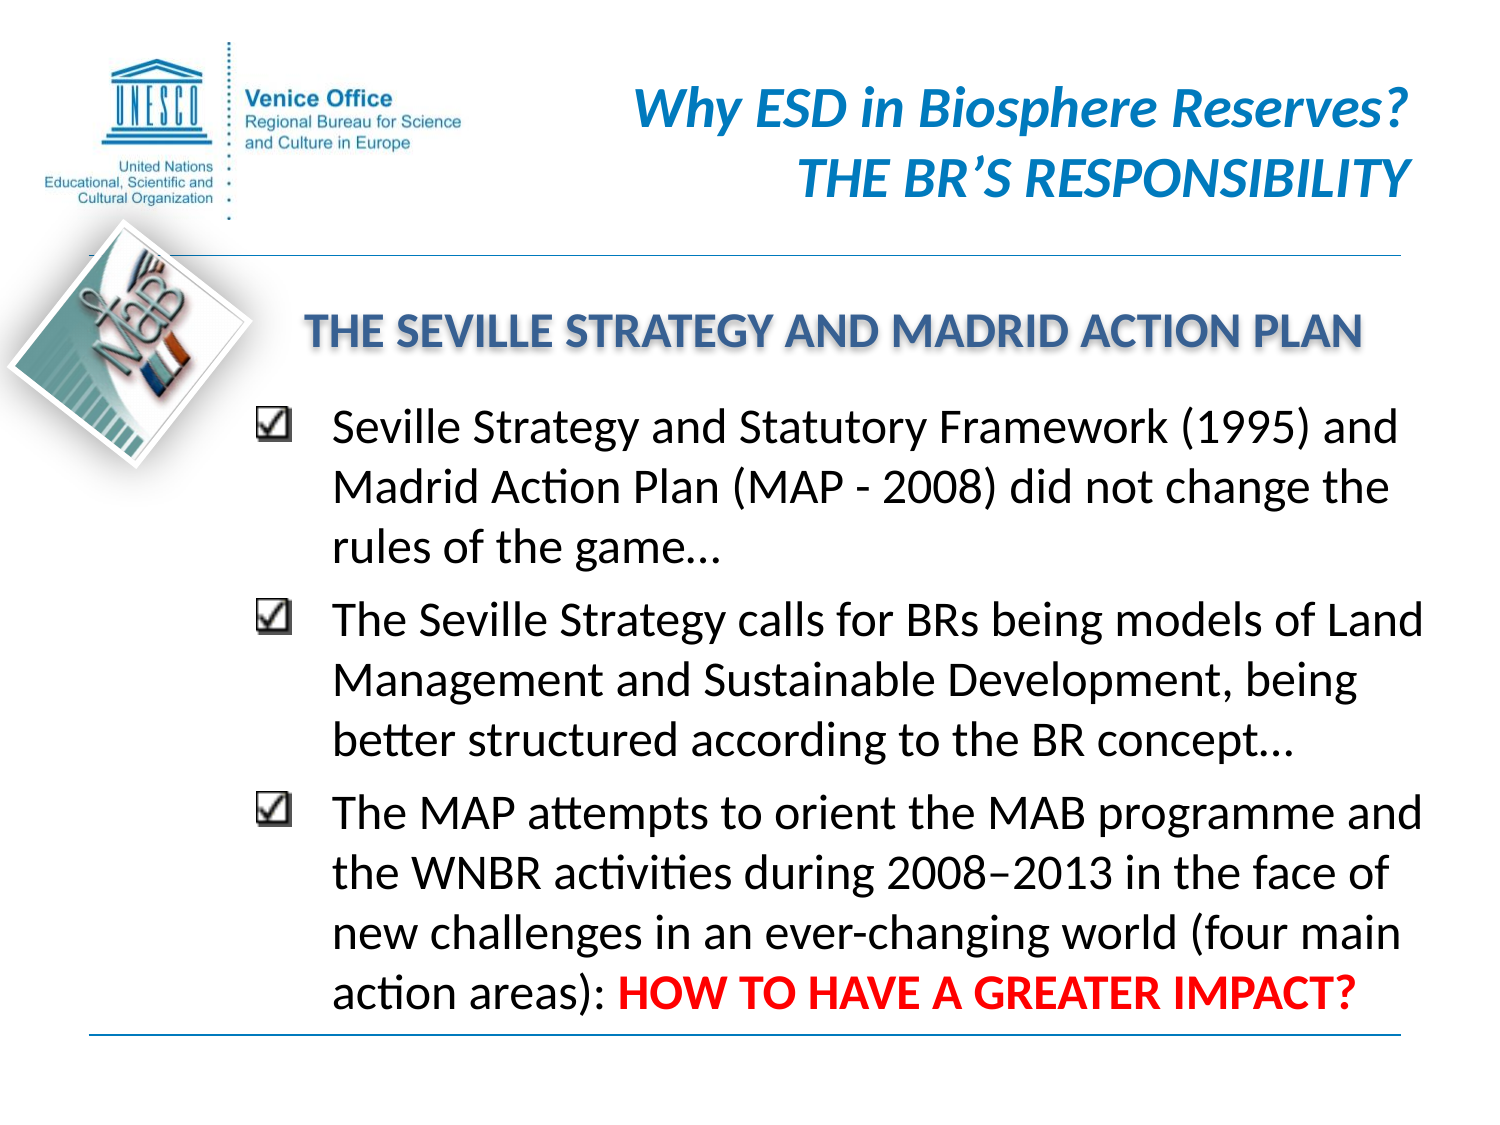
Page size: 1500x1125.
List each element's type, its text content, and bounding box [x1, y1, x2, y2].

picture [256, 791, 292, 827]
picture [256, 598, 292, 635]
text_box THE SEVILLE STRATEGY AND MADRID ACTION PLAN [289, 290, 1500, 386]
title Why ESD in Biosphere Reserves? THE BR’S RESPONSIBILITY [506, 45, 1425, 233]
picture [256, 406, 292, 442]
text_box Seville Strategy and Statutory Framework (1995) and Madrid Action Plan (MAP - 2008) did not change the rules of the game… The Seville Strategy calls for BRs being models of Land Management and Sustainable Development, being better structured according to the BR concept… The MAP attempts to orient the MAB programme and the WNBR activities during 2008–2013 in the face of new challenges in an ever-changing world (four main action areas): HOW TO HAVE A GREATER IMPACT? [242, 386, 1500, 1027]
picture [29, 42, 507, 220]
picture [40, 266, 219, 421]
